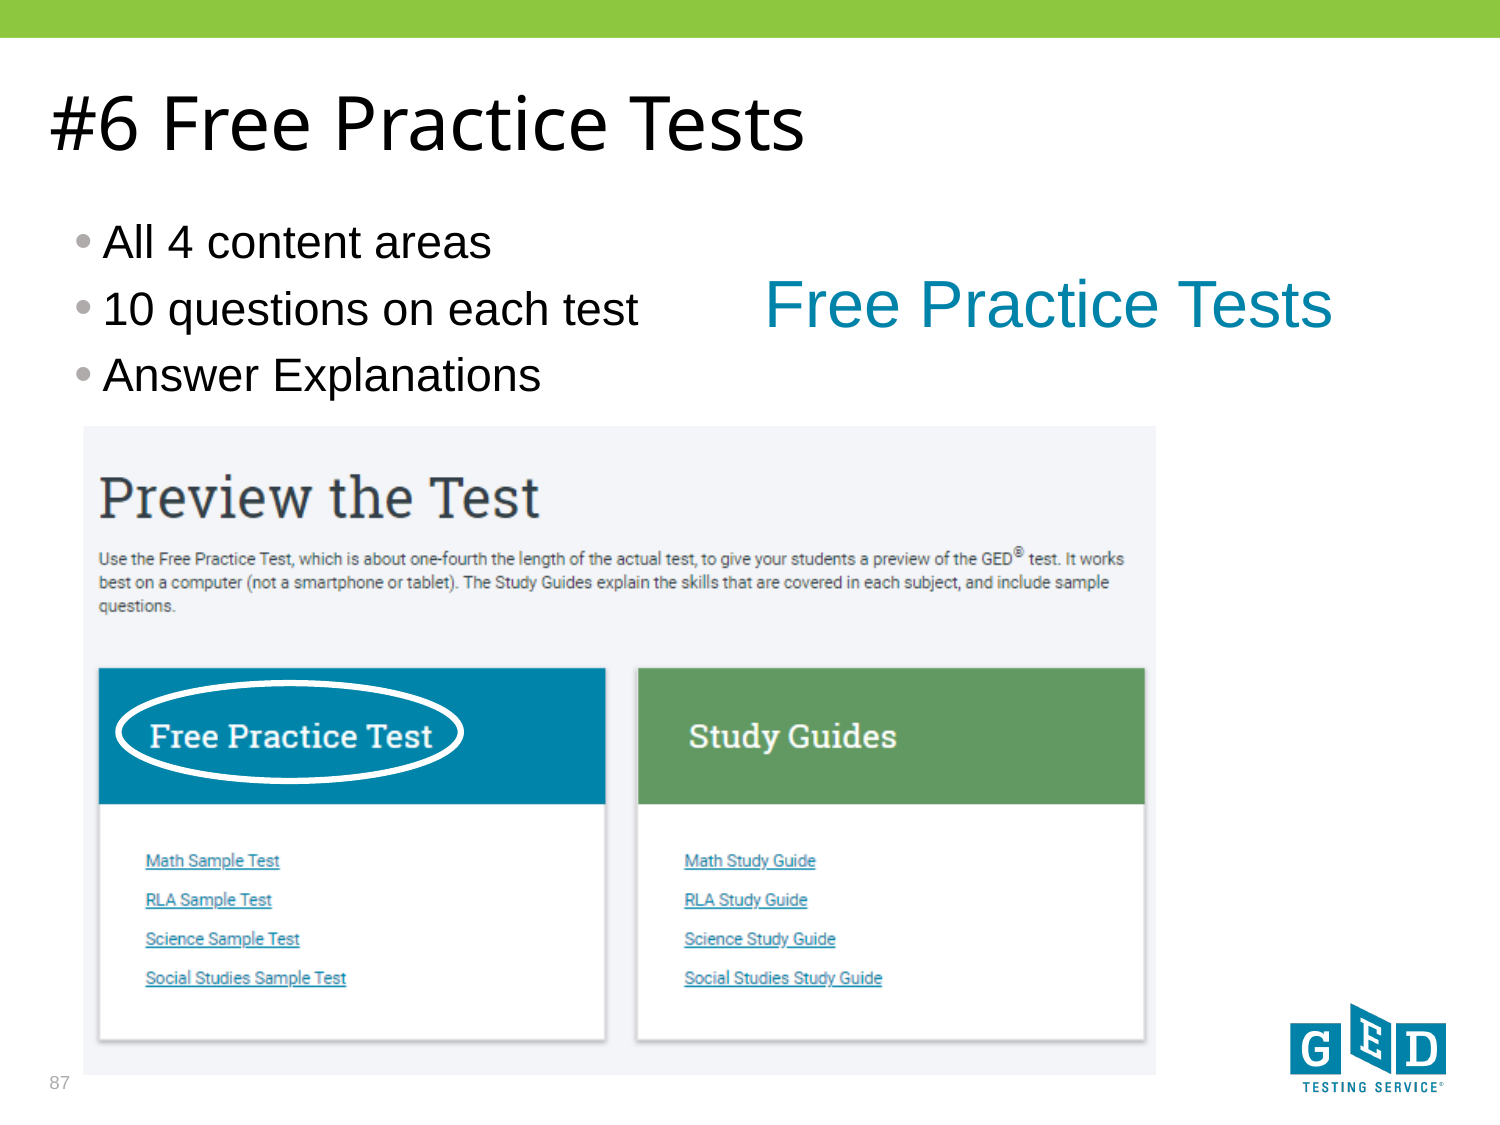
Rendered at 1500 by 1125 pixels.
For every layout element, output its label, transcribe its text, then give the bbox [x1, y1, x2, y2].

picture [82, 426, 1156, 1075]
title #6 Free Practice Tests [49, 86, 1446, 278]
slide_number 87 [49, 1057, 387, 1094]
list All 4 content areas 10 questions on each test Answer Explanations [59, 210, 1436, 532]
text_box Free Practice Tests [749, 252, 1389, 348]
